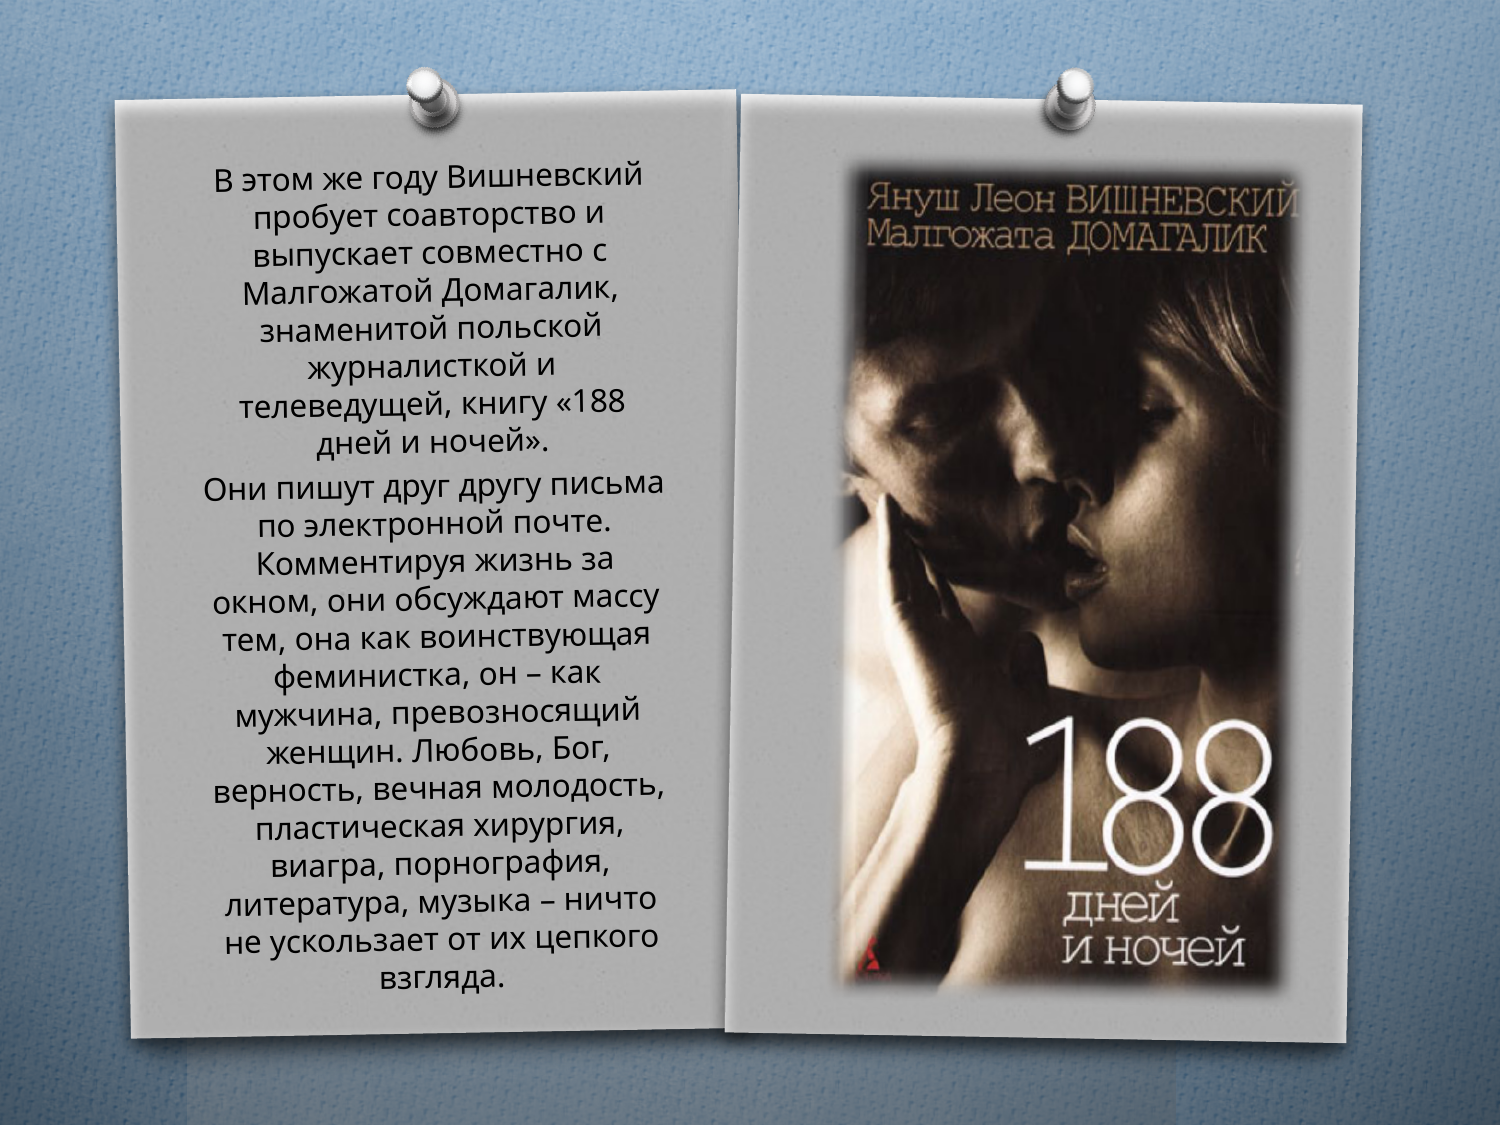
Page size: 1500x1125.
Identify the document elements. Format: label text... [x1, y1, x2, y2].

picture [375, 33, 497, 149]
picture [827, 41, 1307, 1005]
list В этом же году Вишневский пробует соавторство и выпускает совместно с Малгожатой Домагалик, знаменитой польской журналисткой и телеведущей, книгу «188 дней и ночей». Они пишут друг другу письма по электронной почте. Комментируя жизнь за окном, они обсуждают массу тем, она как воинствующая феминистка, он – как мужчина, превозносящий женщин. Любовь, Бог, верность, вечная молодость, пластическая хирургия, виагра, порнография, литература, музыка – ничто не ускользает от их цепкого взгляда. [178, 144, 693, 1016]
